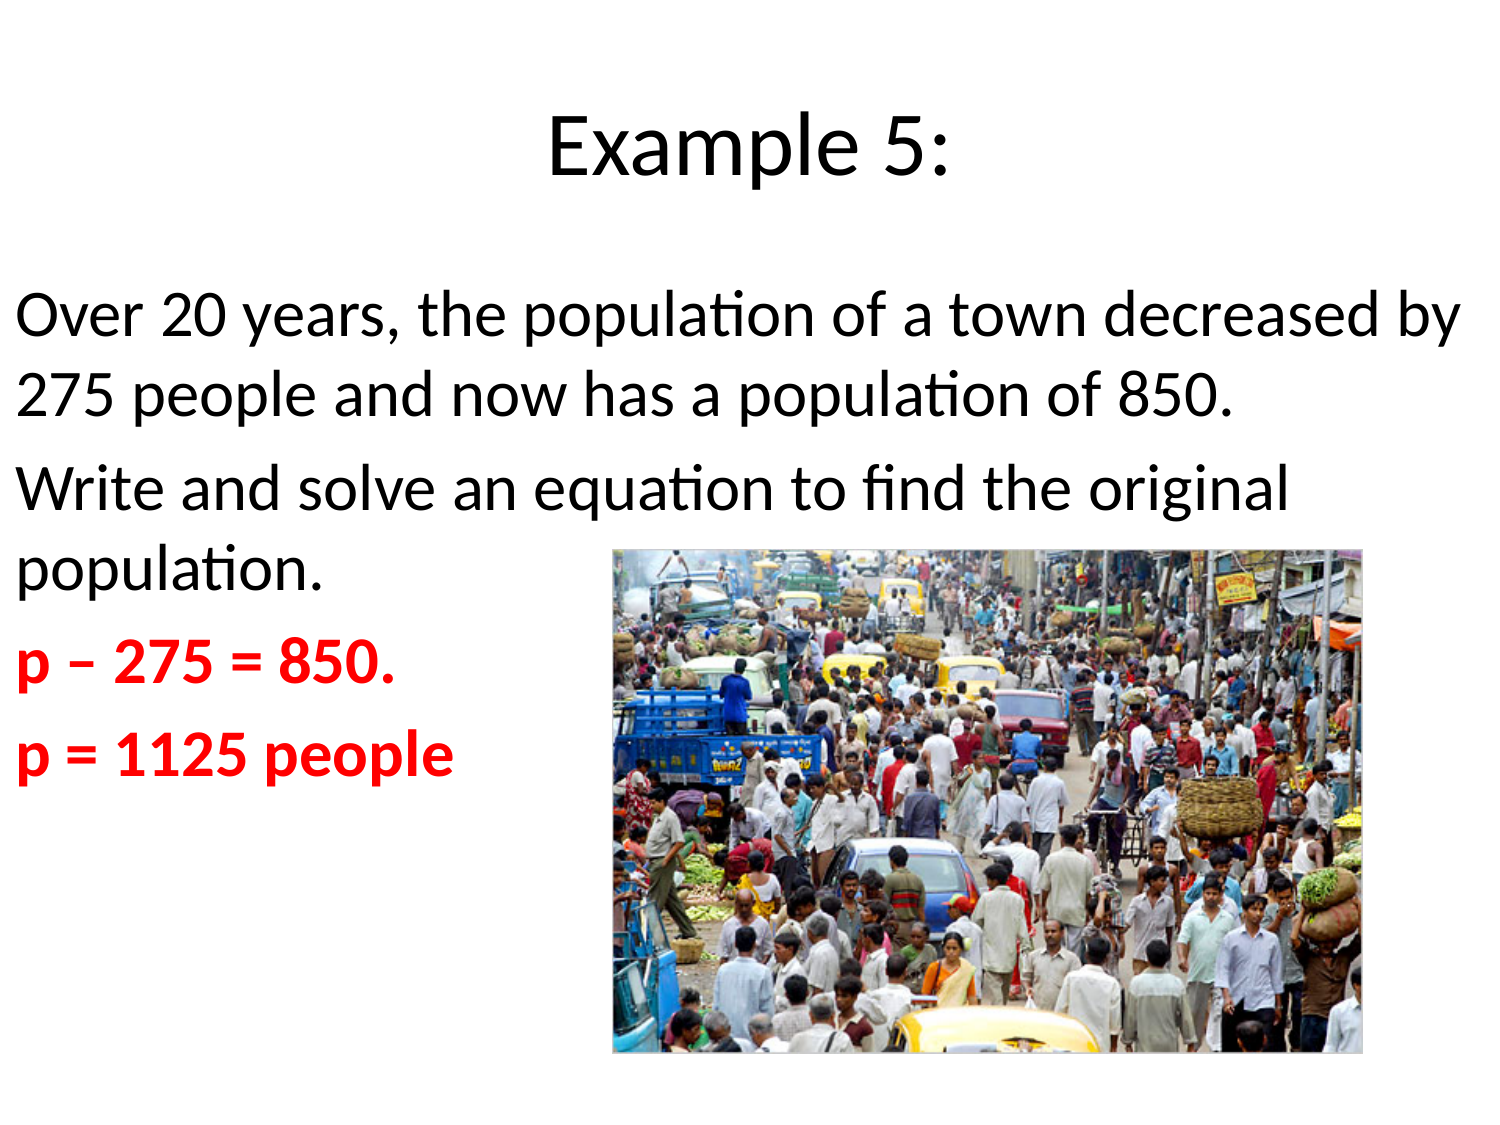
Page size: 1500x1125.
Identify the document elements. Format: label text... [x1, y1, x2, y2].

list Over 20 years, the population of a town decreased by 275 people and now has a population of 850. Write and solve an equation to find the original population. p – 275 = 850. p = 1125 people [0, 262, 1500, 1005]
picture [612, 549, 1363, 1054]
title Example 5: [75, 45, 1425, 233]
